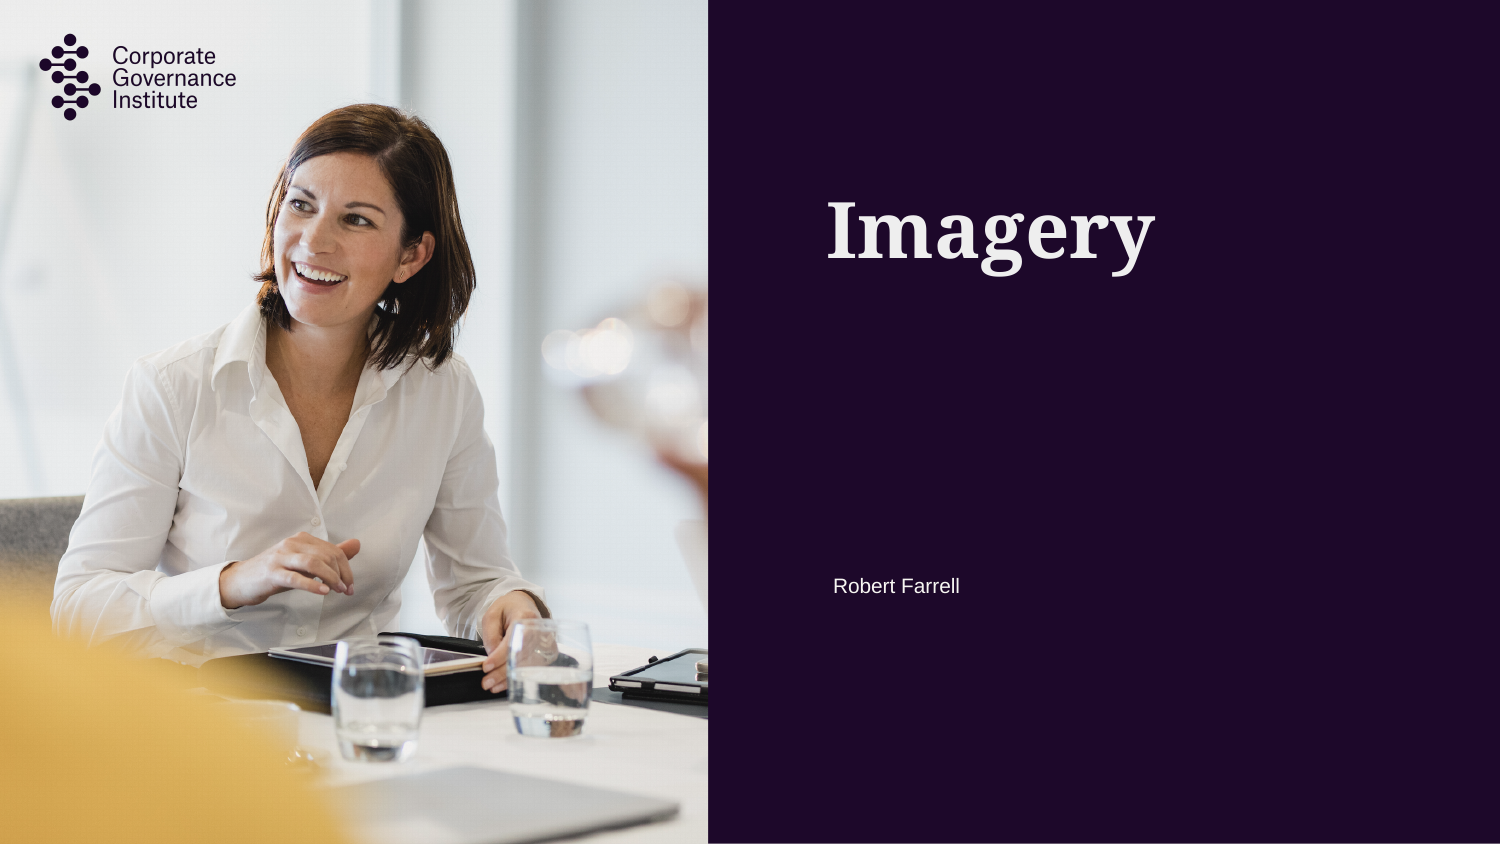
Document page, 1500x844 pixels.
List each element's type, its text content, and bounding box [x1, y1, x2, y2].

list Robert Farrell [833, 568, 1379, 649]
title Imagery [826, 180, 1368, 274]
picture [0, 0, 709, 844]
